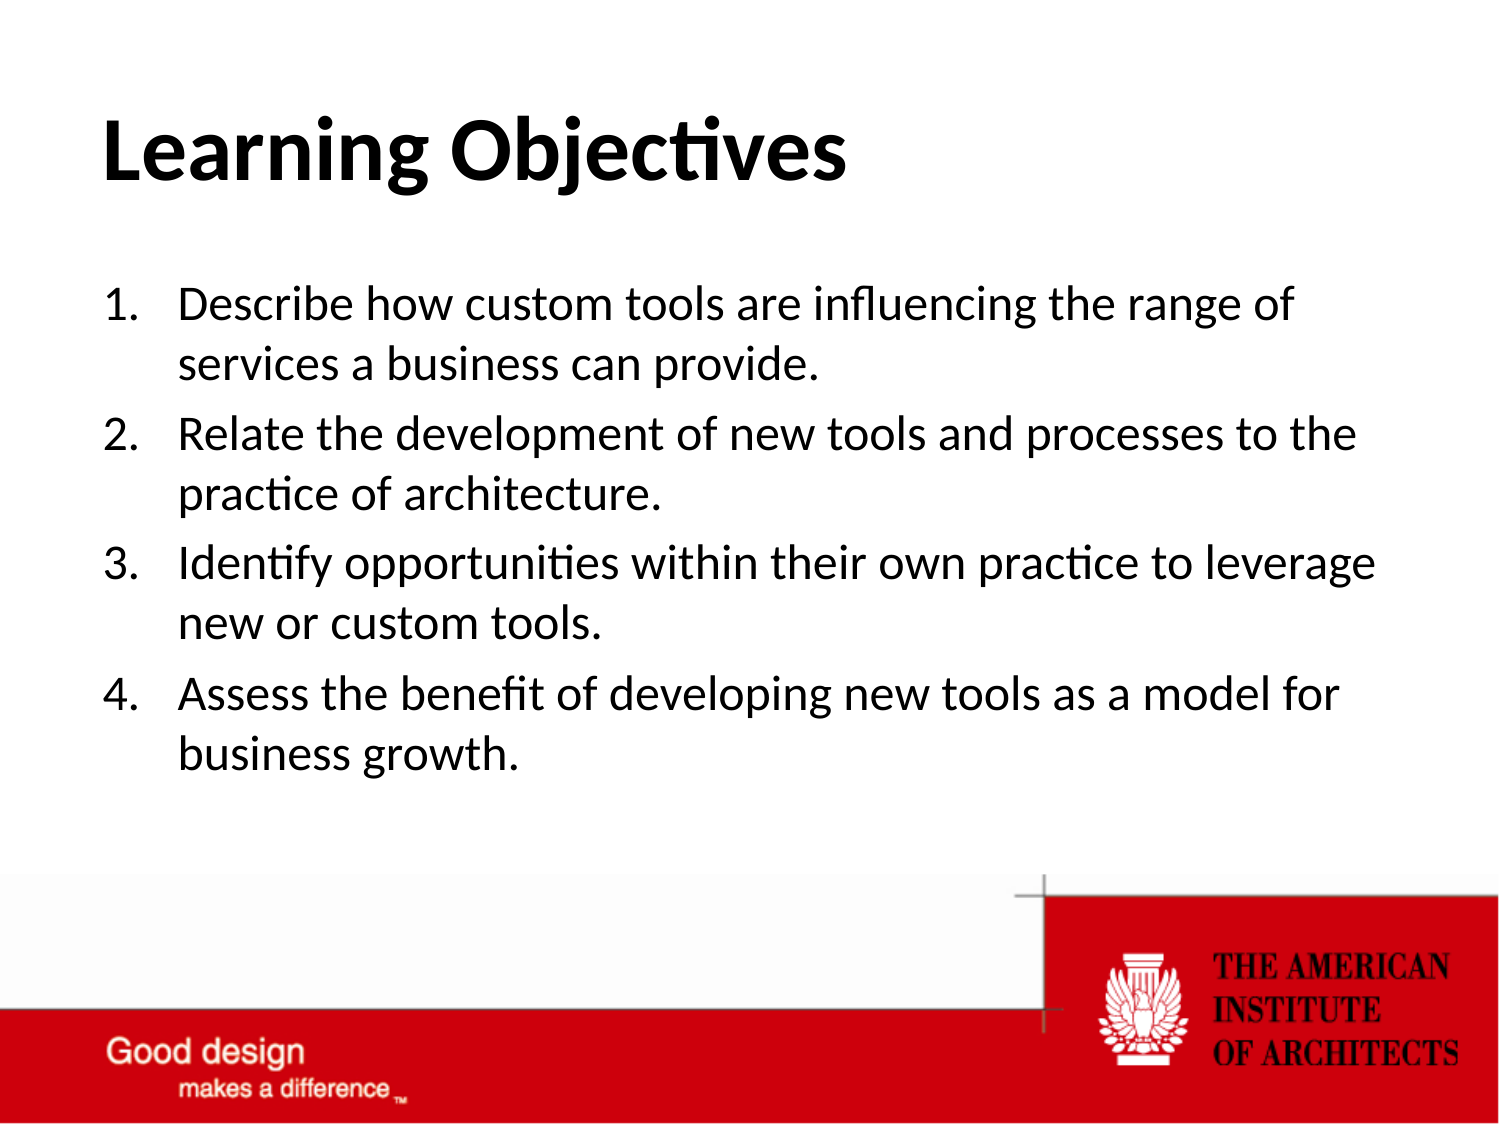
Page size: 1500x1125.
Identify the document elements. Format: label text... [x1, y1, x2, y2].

picture [0, 873, 1500, 1125]
list Describe how custom tools are influencing the range of services a business can provide. Relate the development of new tools and processes to the practice of architecture. Identify opportunities within their own practice to leverage new or custom tools. Assess the benefit of developing new tools as a model for business growth. [87, 262, 1438, 977]
title Learning Objectives [87, 50, 1425, 238]
